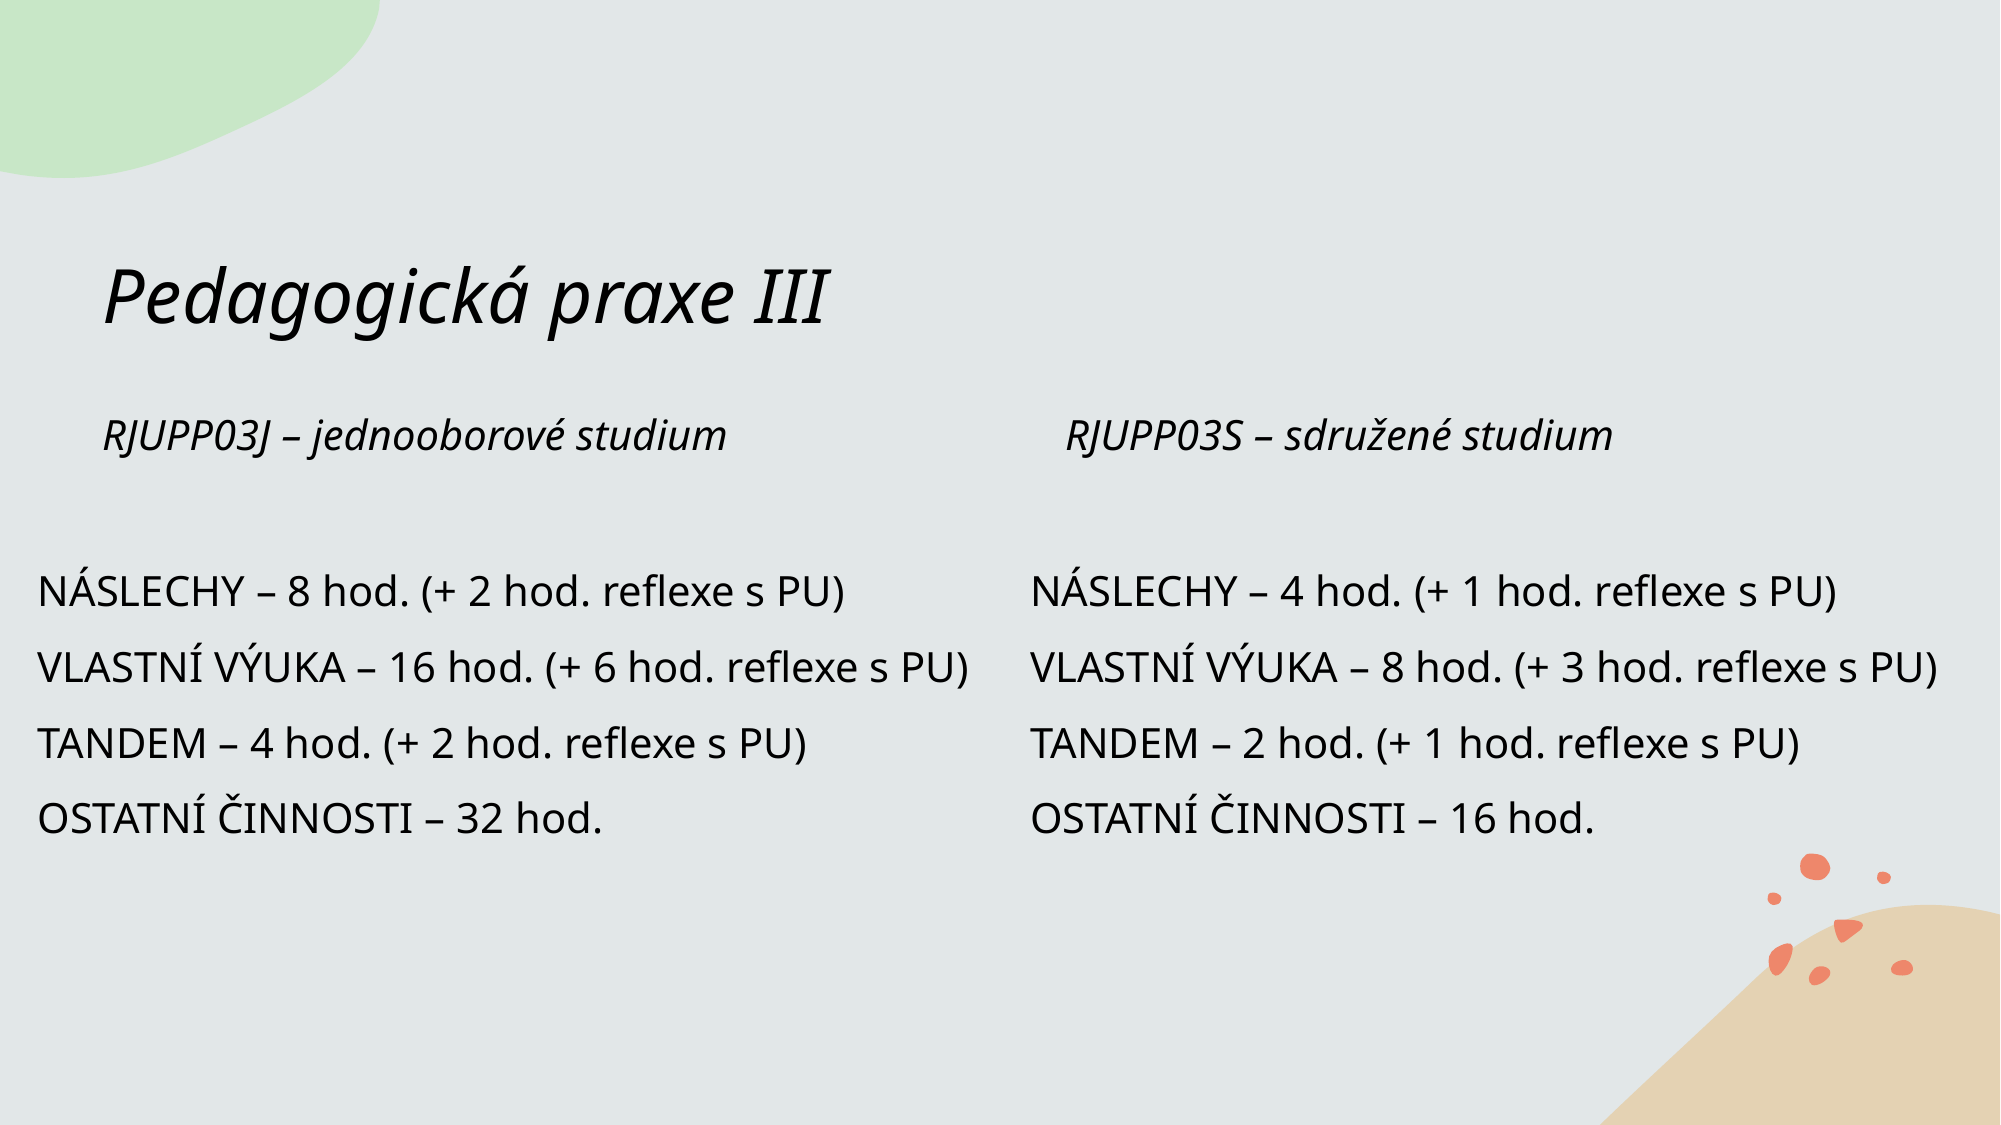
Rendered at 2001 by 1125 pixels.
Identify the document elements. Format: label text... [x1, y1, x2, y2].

list RJUPP03J – jednooborové studium [86, 413, 882, 542]
title Pedagogická praxe III [86, 129, 1740, 347]
list NÁSLECHY – 4 hod. (+ 1 hod. reflexe s PU) VLASTNÍ VÝUKA – 8 hod. (+ 3 hod. reflexe s PU) TANDEM – 2 hod. (+ 1 hod. reflexe s PU) OSTATNÍ ČINNOSTI – 16 hod. [1015, 552, 1957, 987]
list RJUPP03S – sdružené studium [1050, 413, 1740, 542]
list NÁSLECHY – 8 hod. (+ 2 hod. reflexe s PU) VLASTNÍ VÝUKA – 16 hod. (+ 6 hod. reflexe s PU) TANDEM – 4 hod. (+ 2 hod. reflexe s PU) OSTATNÍ ČINNOSTI – 32 hod. [22, 552, 985, 987]
